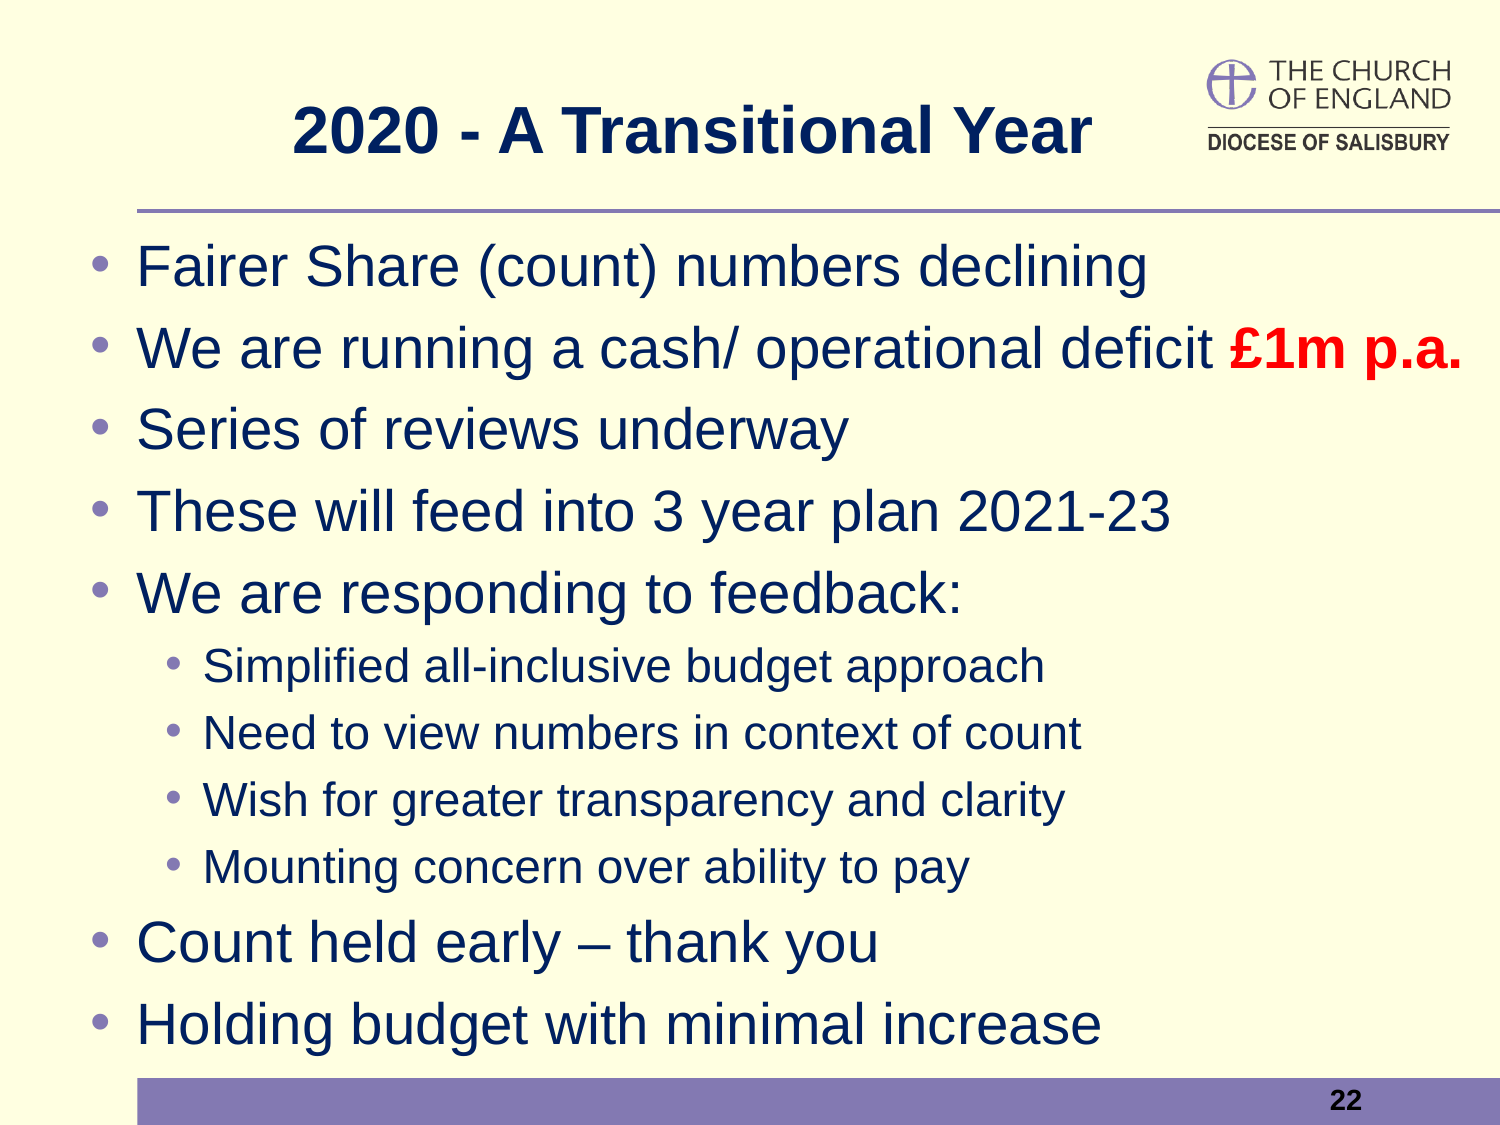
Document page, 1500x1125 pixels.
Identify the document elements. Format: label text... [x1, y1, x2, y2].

picture [1247, 39, 1473, 169]
title 2020 - A Transitional Year [140, 33, 1247, 220]
list Fairer Share (count) numbers declining We are running a cash/ operational deficit £1m p.a. Series of reviews underway These will feed into 3 year plan 2021-23 We are responding to feedback: Simplified all-inclusive budget approach Need to view numbers in context of count Wish for greater transparency and clarity Mounting concern over ability to pay Count held early – thank you Holding budget with minimal increase [0, 220, 1500, 1125]
